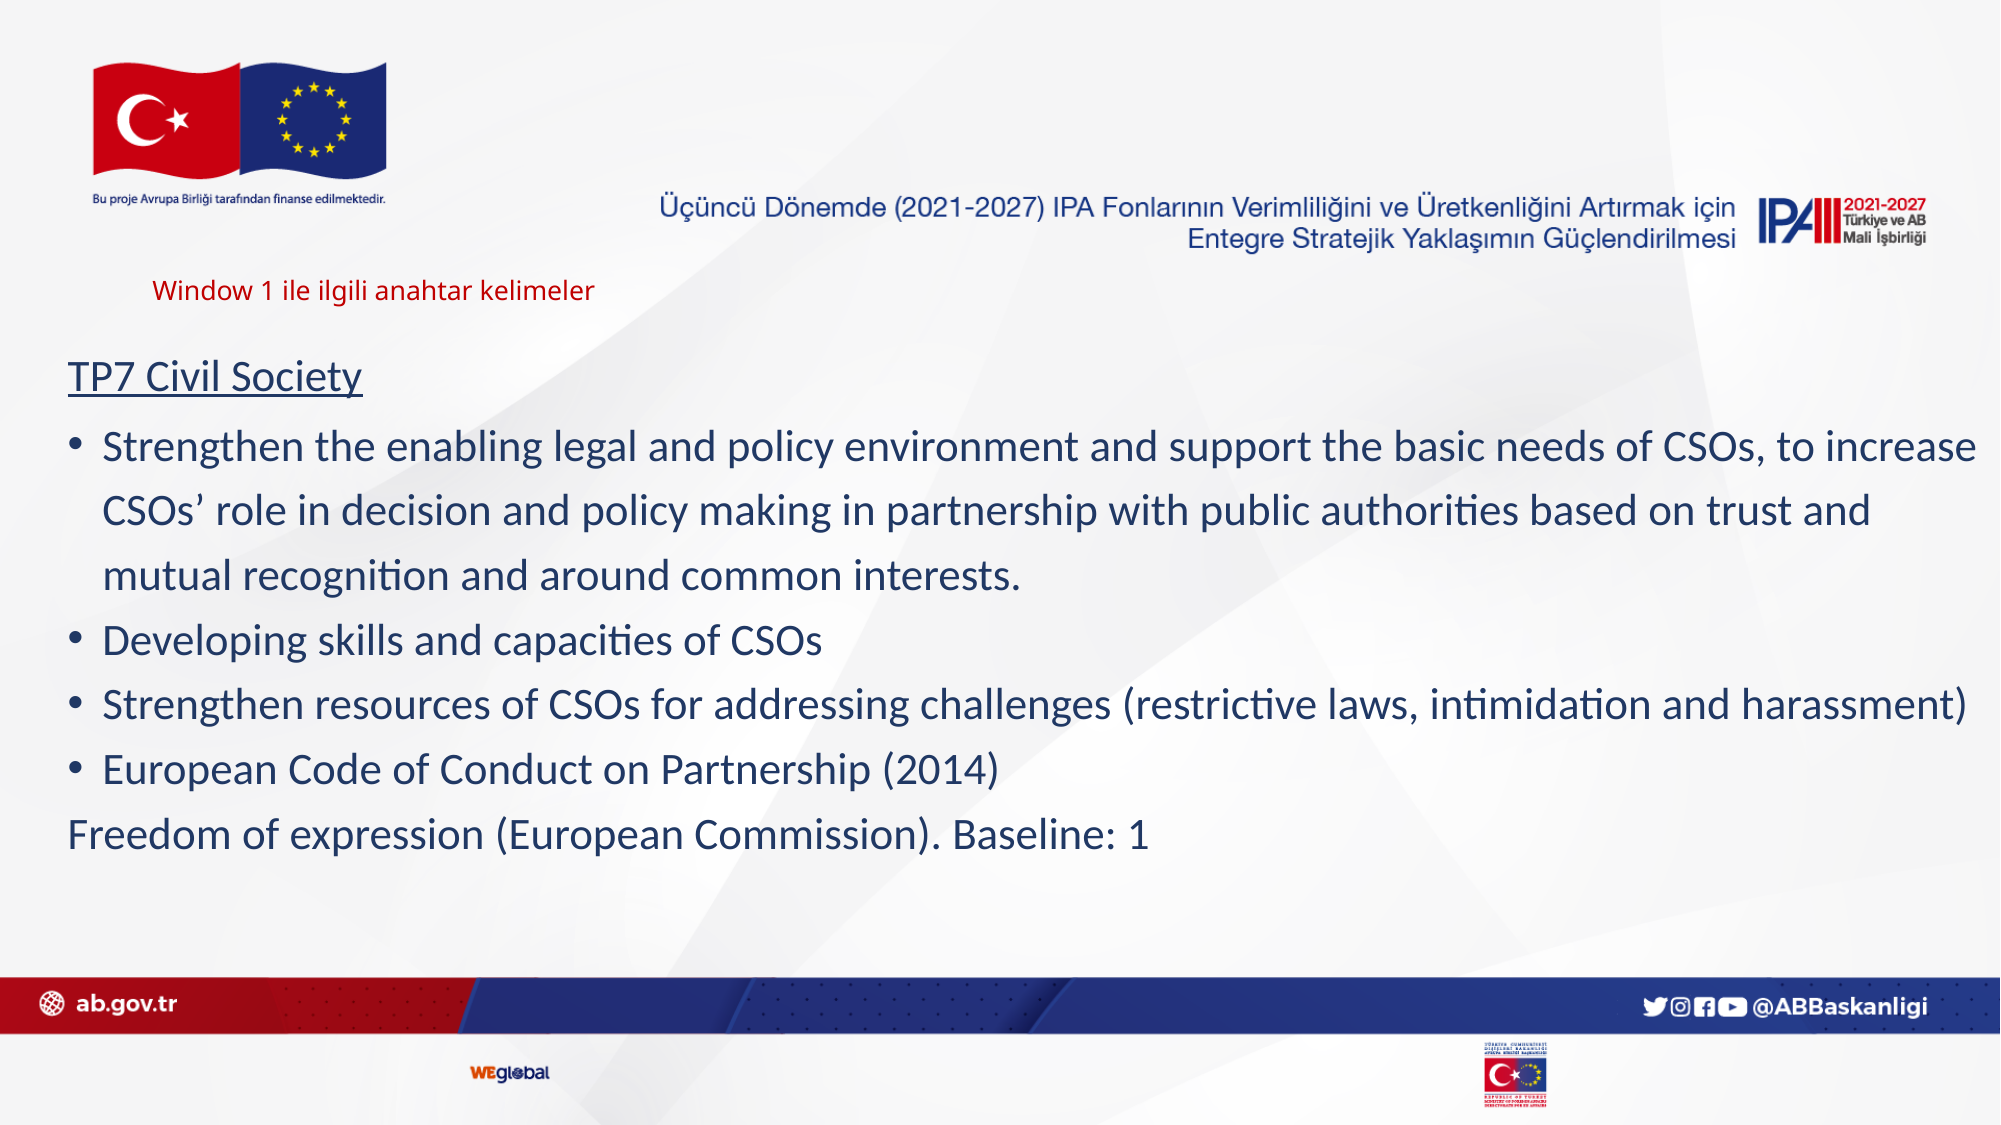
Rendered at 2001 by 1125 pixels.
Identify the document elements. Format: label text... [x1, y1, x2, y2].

picture [0, 0, 2000, 1125]
list TP7 Civil Society Strengthen the enabling legal and policy environment and support the basic needs of CSOs, to increase CSOs’ role in decision and policy making in partnership with public authorities based on trust and mutual recognition and around common interests. Developing skills and capacities of CSOs Strengthen resources of CSOs for addressing challenges (restrictive laws, intimidation and harassment) European Code of Conduct on Partnership (2014) Freedom of expression (European Commission). Baseline: 1 [52, 335, 2000, 920]
title Window 1 ile ilgili anahtar kelimeler [137, 270, 1863, 315]
